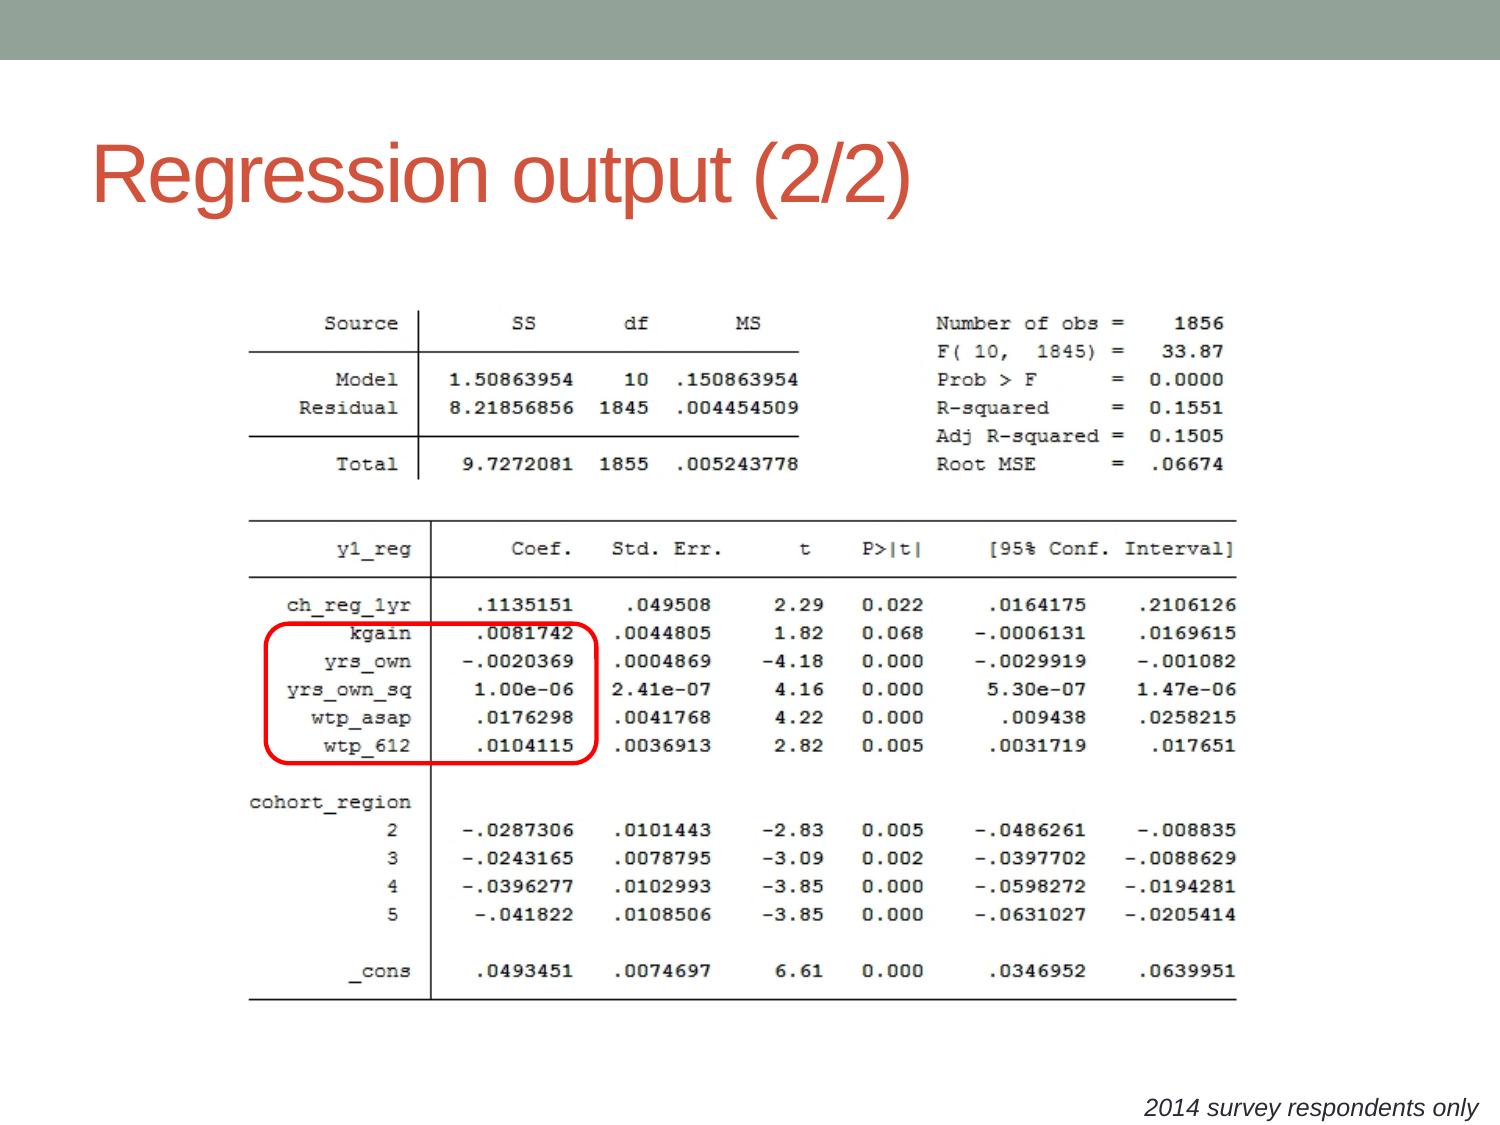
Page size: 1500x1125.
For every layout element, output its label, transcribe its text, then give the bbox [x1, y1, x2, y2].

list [245, 303, 1255, 1022]
title Regression output (2/2) [75, 87, 1425, 250]
text_box 2014 survey respondents only [809, 1084, 1495, 1125]
